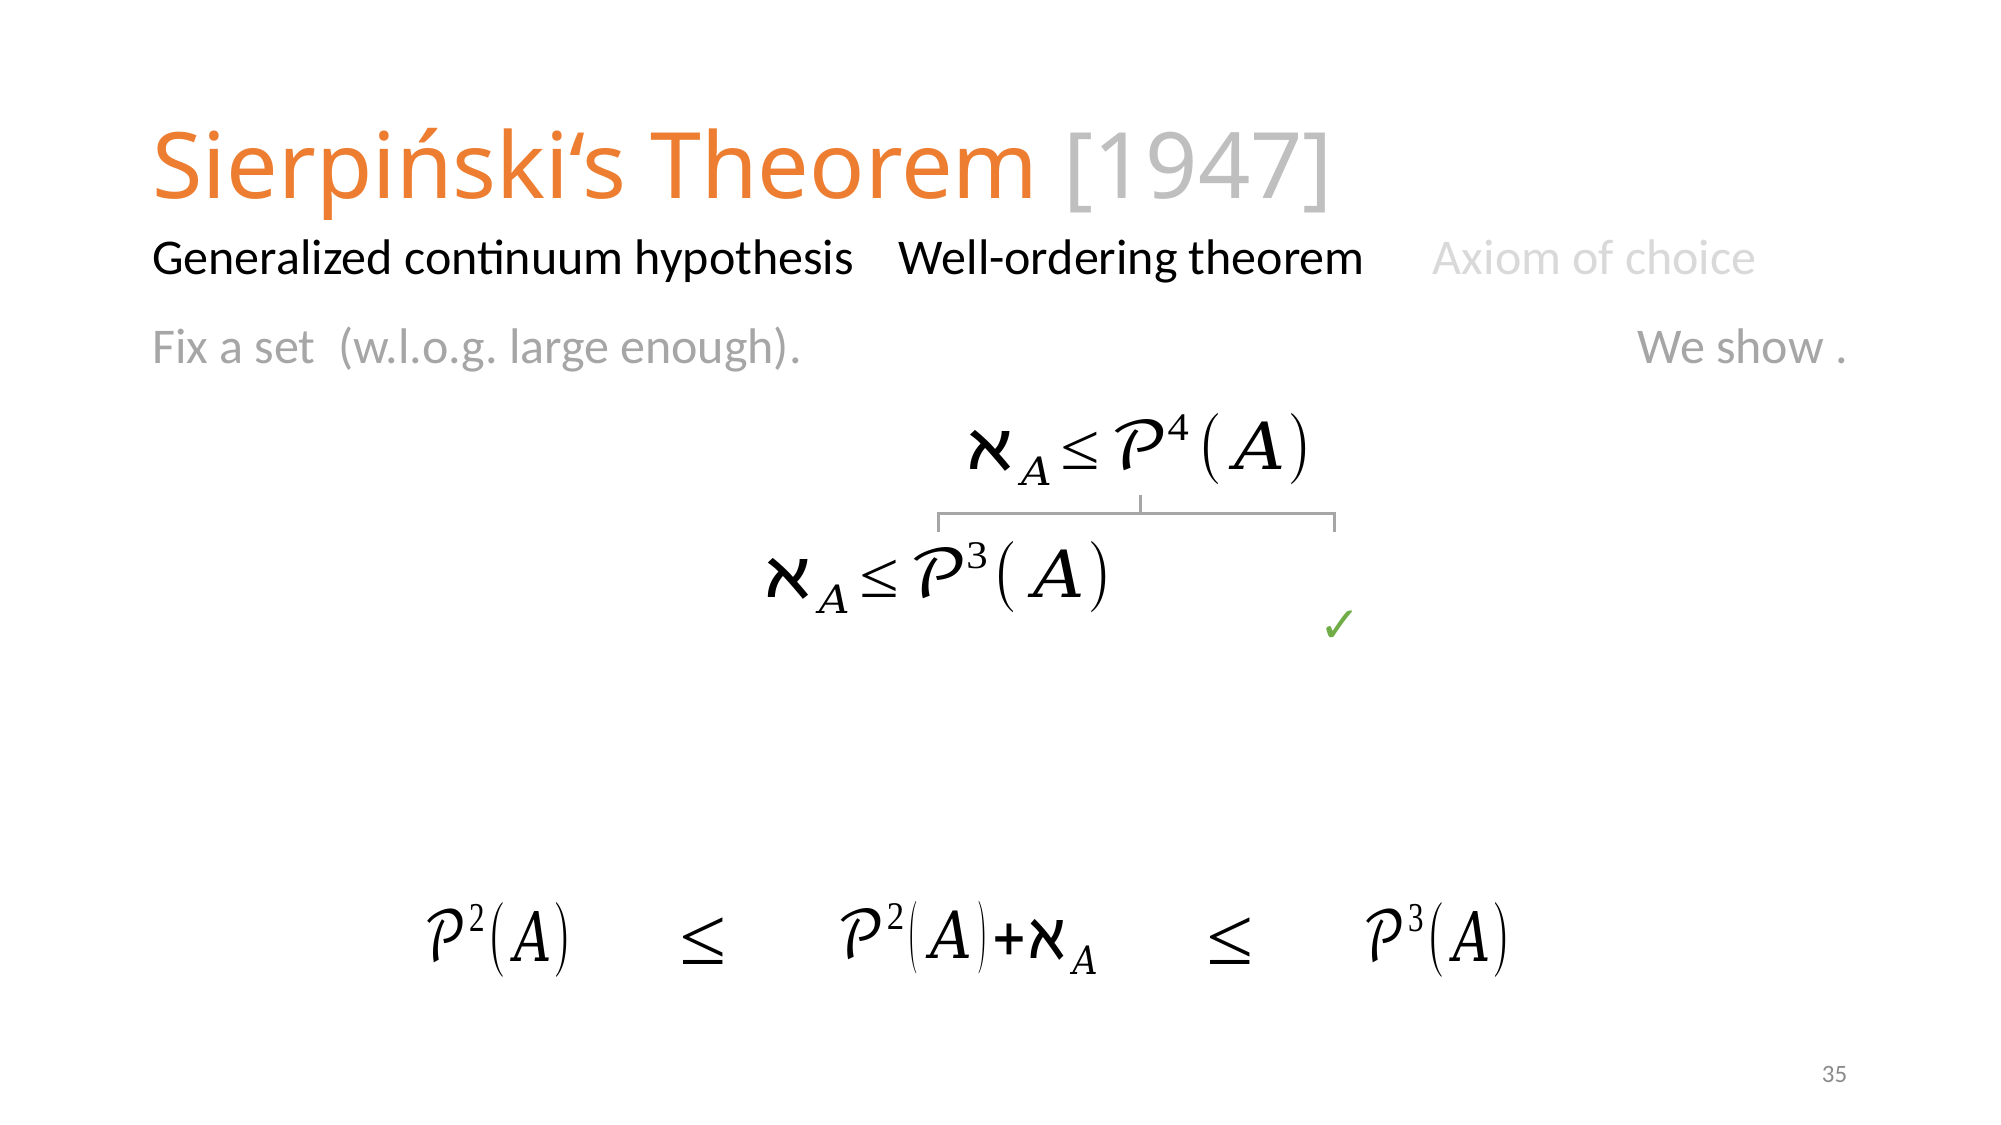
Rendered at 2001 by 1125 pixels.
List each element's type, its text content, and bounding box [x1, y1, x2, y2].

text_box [1020, 412, 1058, 615]
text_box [1218, 416, 1257, 611]
slide_number 35 [1412, 1042, 1863, 1103]
title Sierpiński‘s Theorem [1947] [137, 59, 1863, 278]
